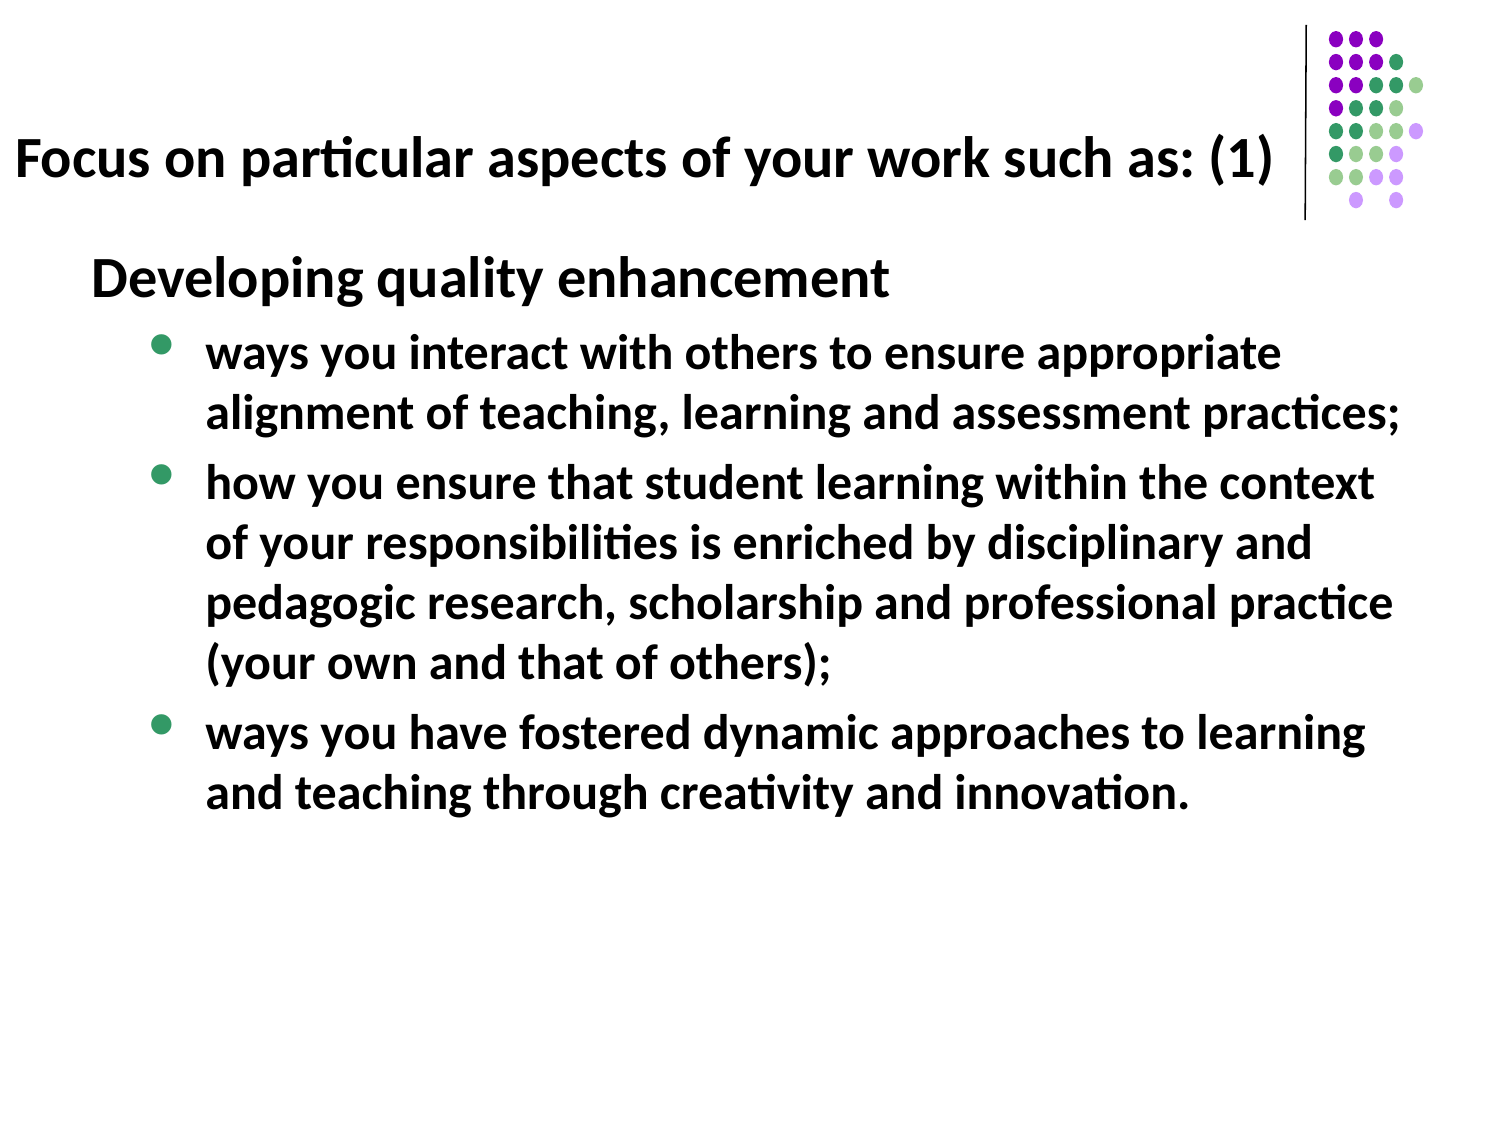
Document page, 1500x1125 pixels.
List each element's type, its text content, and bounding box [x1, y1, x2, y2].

title Focus on particular aspects of your work such as: (1) [0, 19, 1313, 197]
list Developing quality enhancement ways you interact with others to ensure appropriate alignment of teaching, learning and assessment practices; how you ensure that student learning within the context of your responsibilities is enriched by disciplinary and pedagogic research, scholarship and professional practice (your own and that of others); ways you have fostered dynamic approaches to learning and teaching through creativity and innovation. [76, 231, 1428, 1018]
